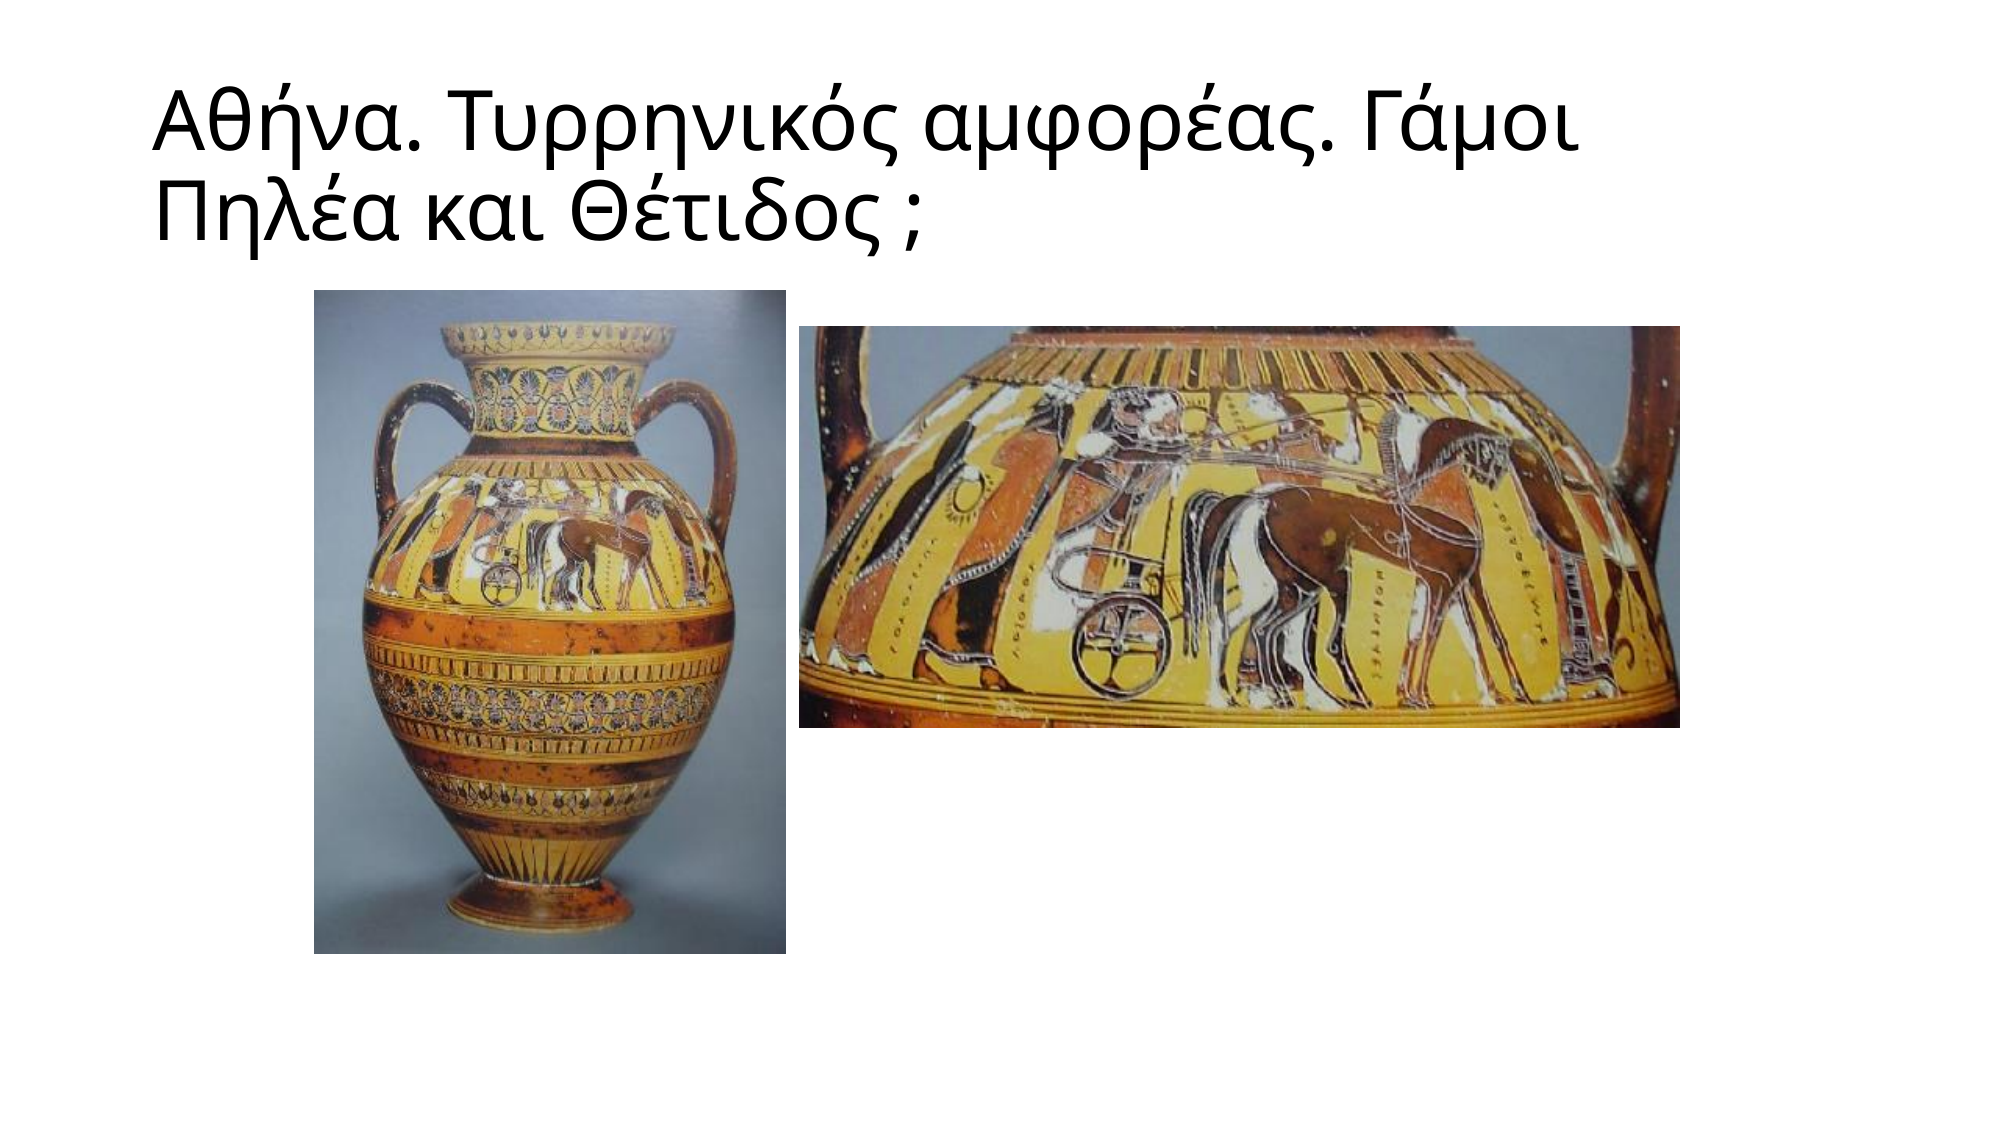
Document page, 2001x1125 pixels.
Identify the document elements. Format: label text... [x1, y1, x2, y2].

title Αθήνα. Τυρρηνικός αμφορέας. Γάμοι Πηλέα και Θέτιδος ; [137, 59, 1863, 278]
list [314, 290, 786, 954]
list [799, 326, 1680, 728]
